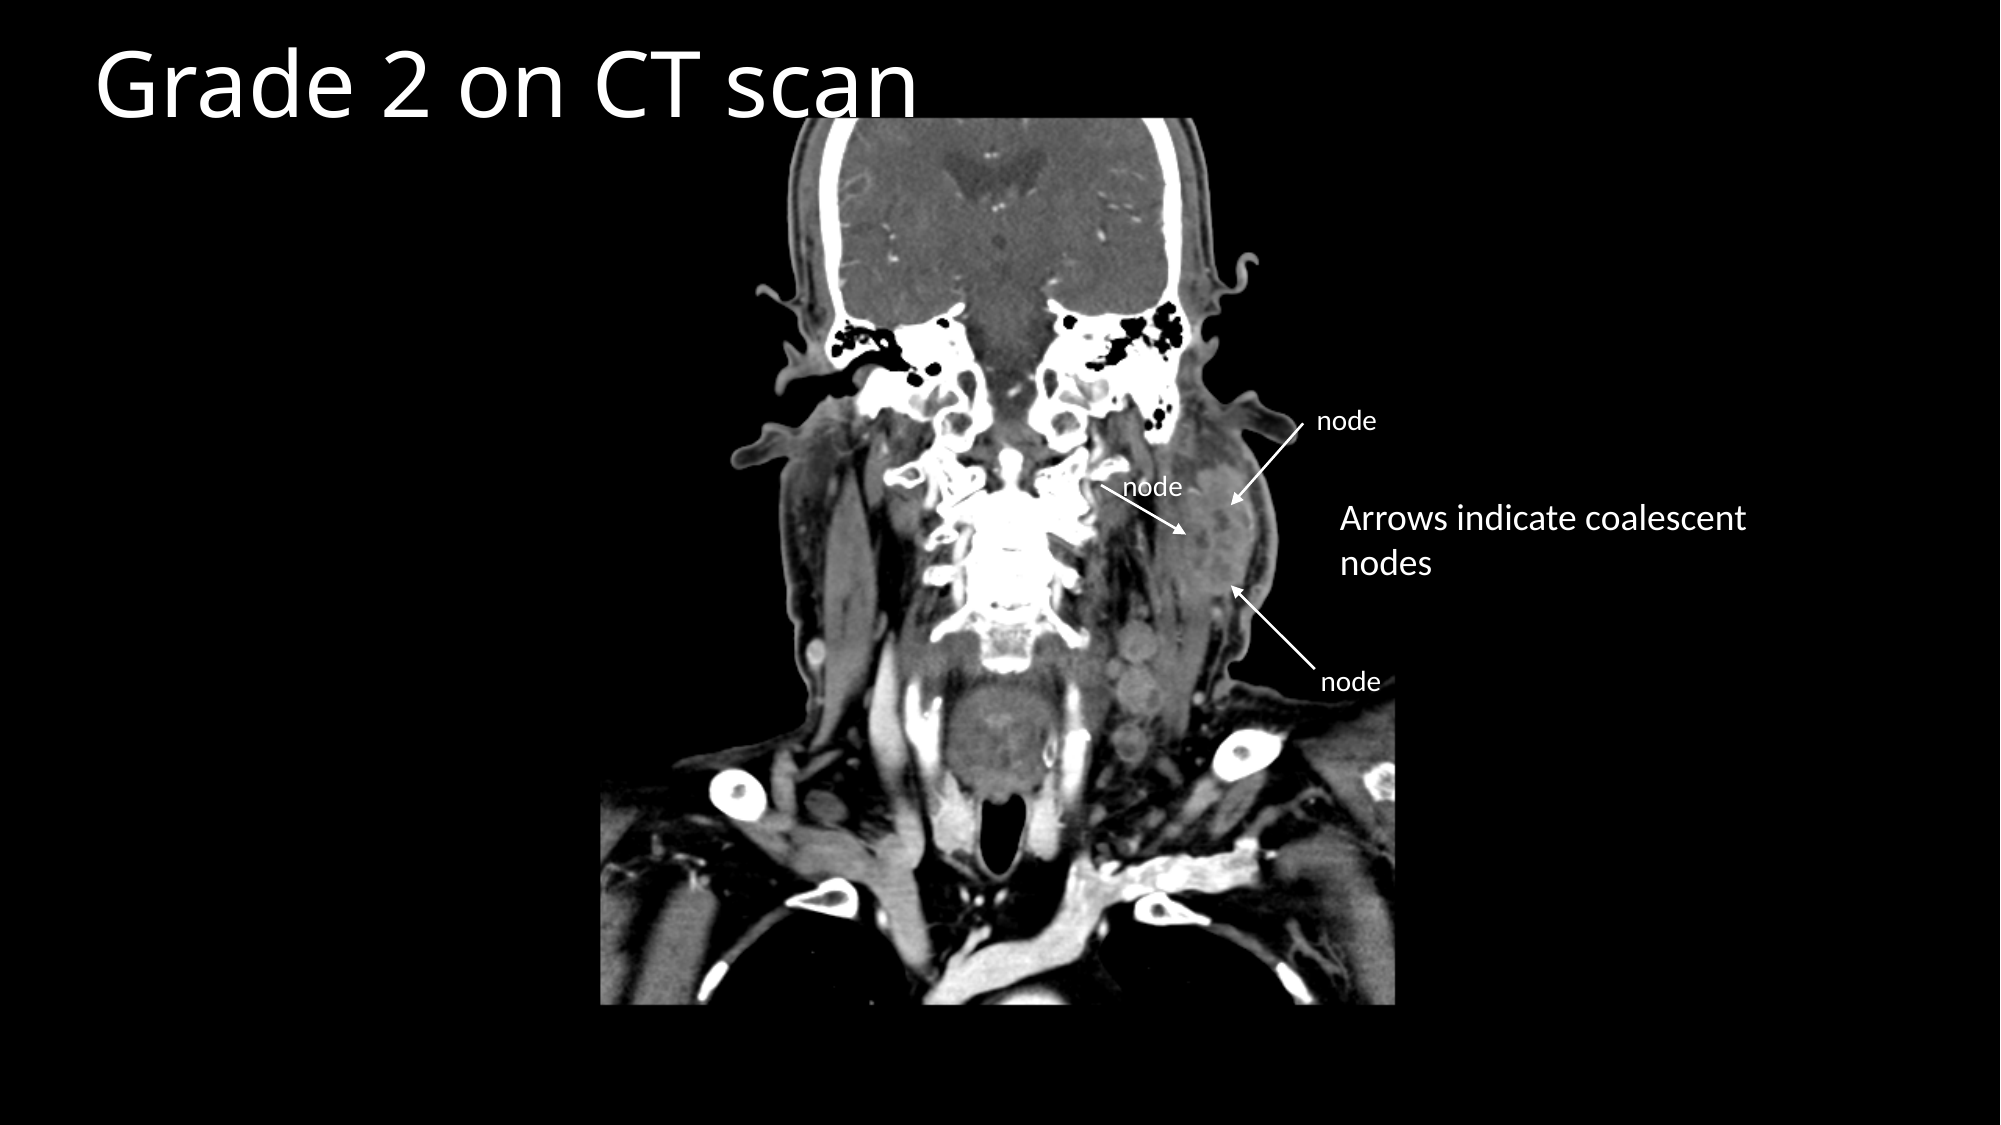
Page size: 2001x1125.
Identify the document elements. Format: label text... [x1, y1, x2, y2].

text_box Arrows indicate coalescent nodes [1450, 485, 1781, 590]
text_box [1230, 585, 1315, 670]
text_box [1101, 484, 1187, 535]
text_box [1230, 423, 1304, 506]
text_box Grade 2 on CT scan [79, 31, 1805, 249]
picture [549, 112, 1450, 1013]
